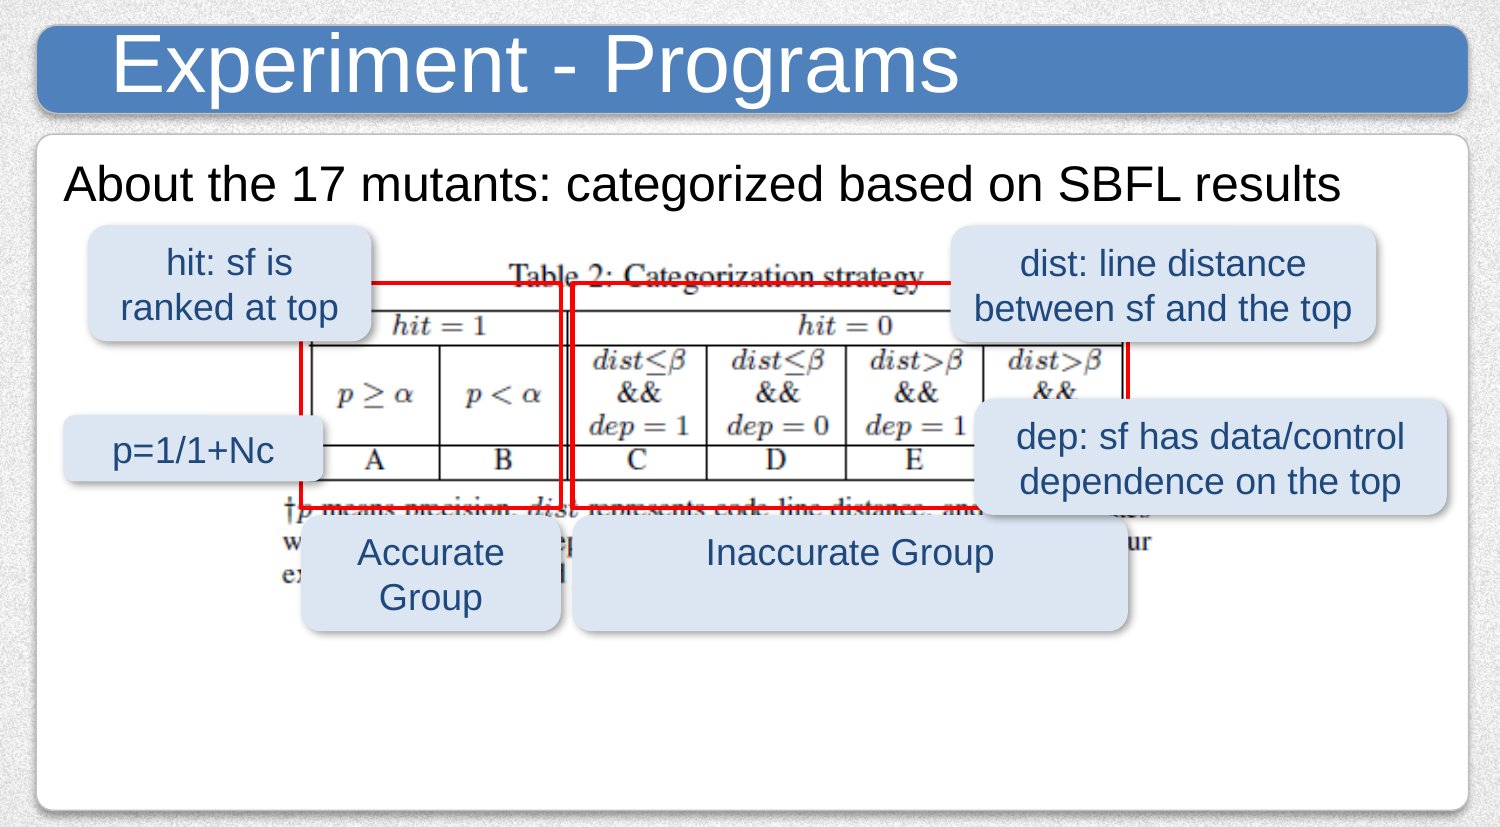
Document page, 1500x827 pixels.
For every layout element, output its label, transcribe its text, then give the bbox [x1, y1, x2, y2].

text_box hit: sf is ranked at top [87, 225, 372, 342]
text_box About the 17 mutants: categorized based on SBFL results [48, 143, 1483, 219]
title Experiment - Programs [95, 2, 1364, 143]
picture [277, 247, 1163, 591]
text_box dist: line distance between sf and the top [950, 225, 1377, 342]
text_box dep: sf has data/control dependence on the top [1168, 398, 1447, 515]
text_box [300, 283, 1129, 633]
text_box p=1/1+Nc [63, 415, 272, 482]
